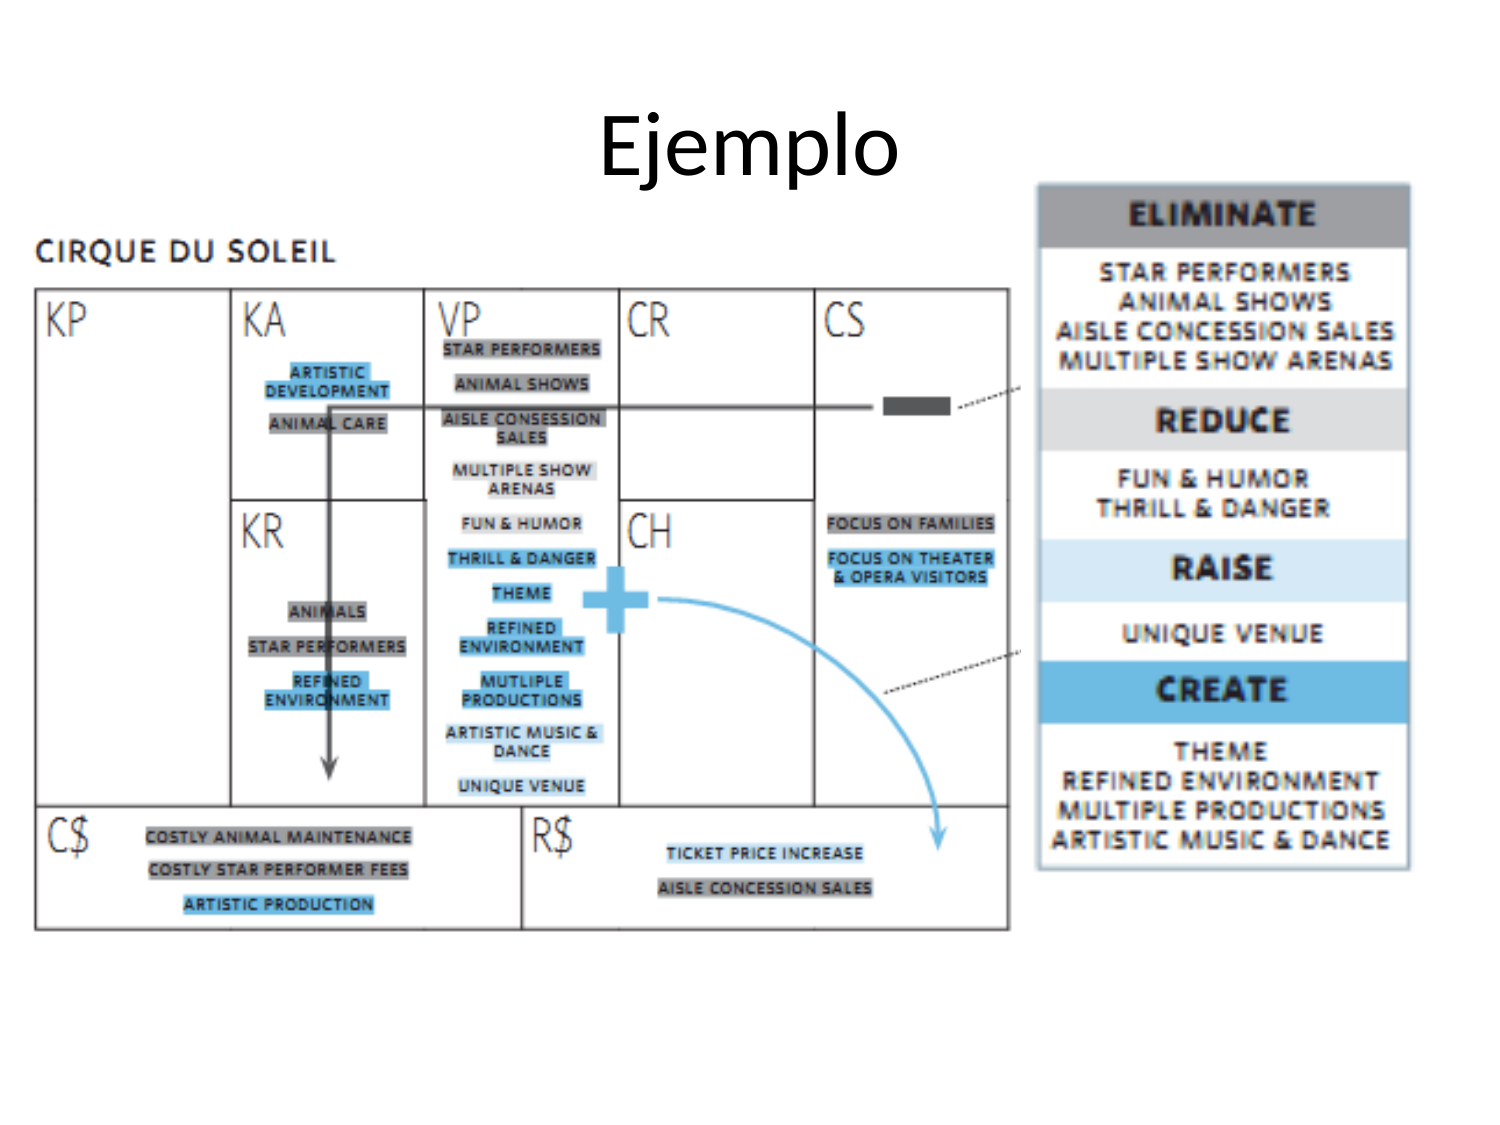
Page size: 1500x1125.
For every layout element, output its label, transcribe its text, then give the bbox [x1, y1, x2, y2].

picture [7, 172, 1446, 942]
title Ejemplo [75, 45, 1425, 226]
